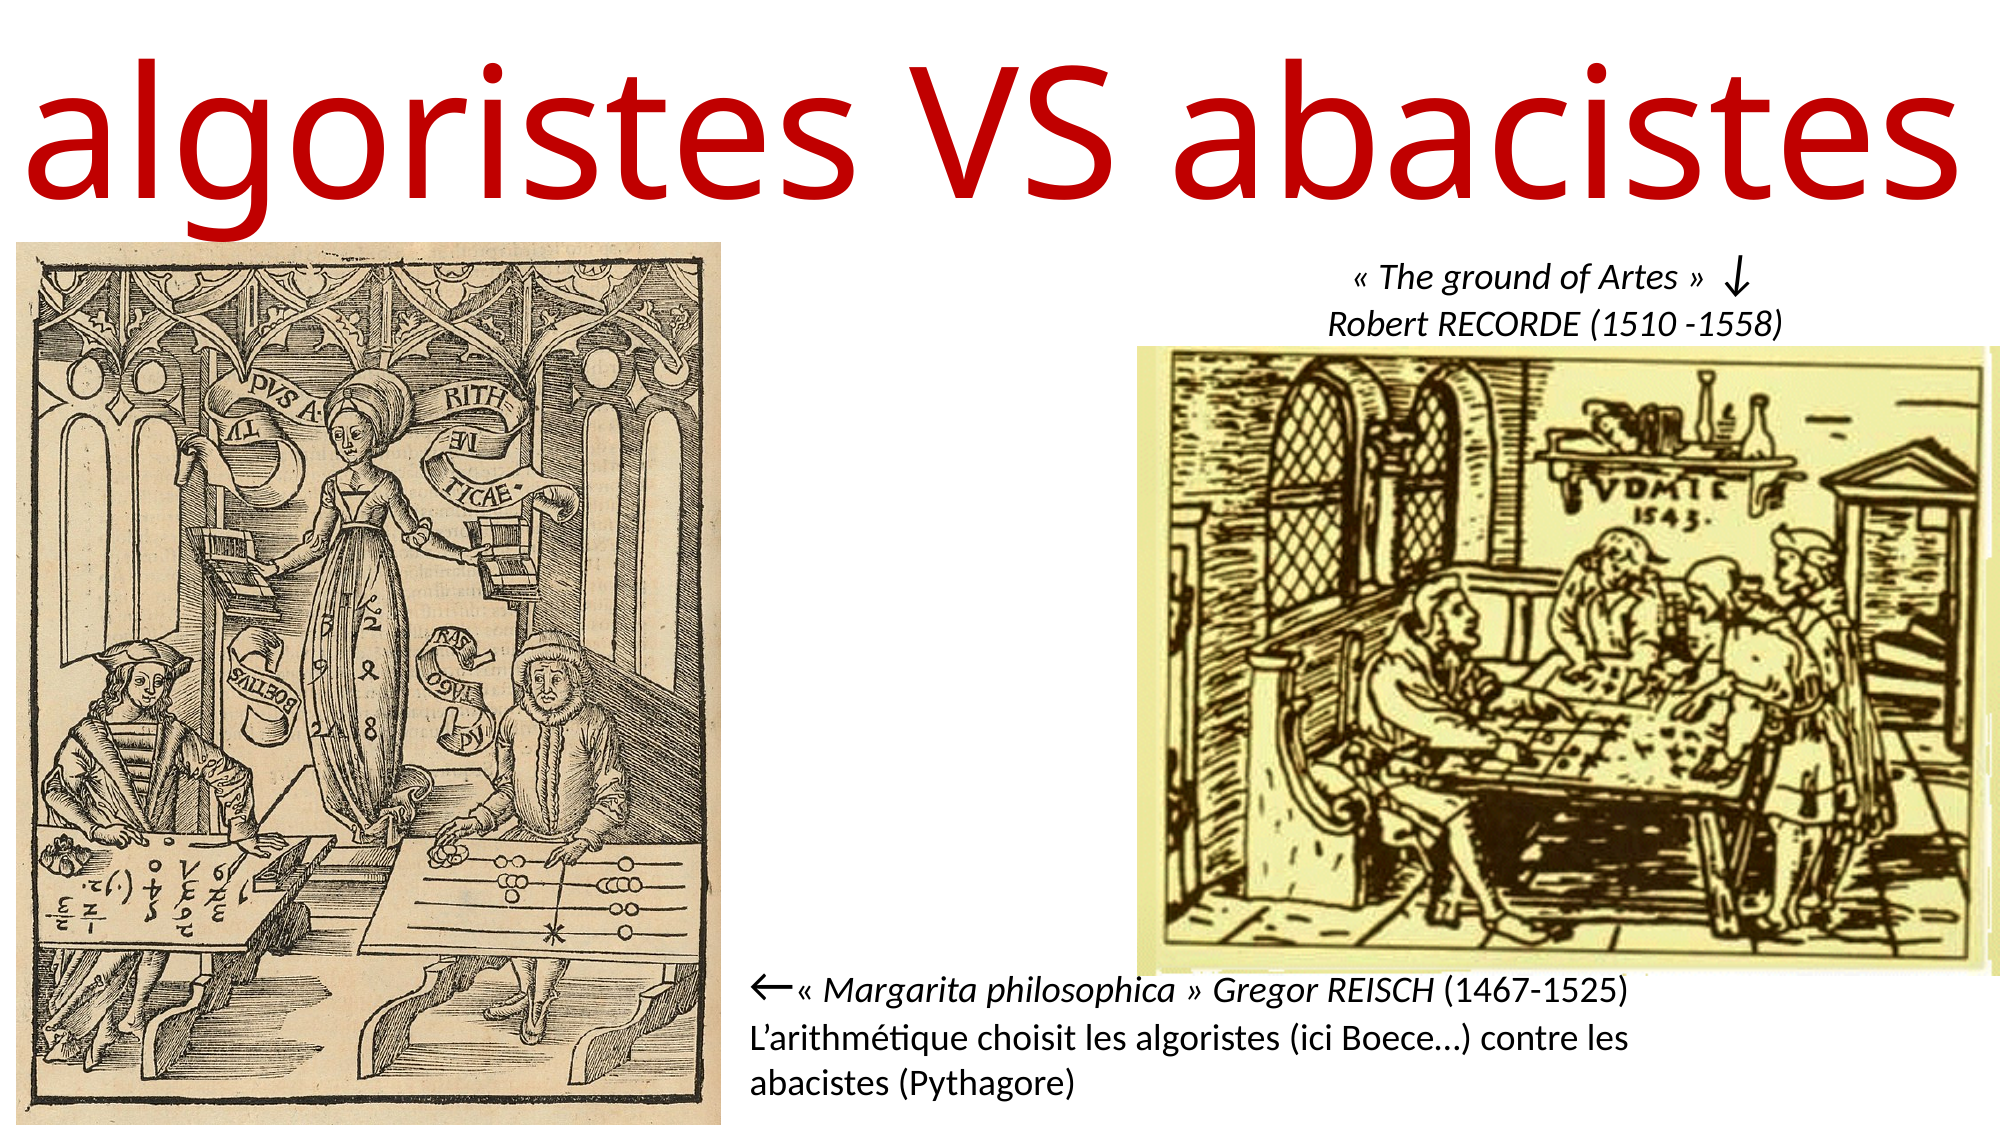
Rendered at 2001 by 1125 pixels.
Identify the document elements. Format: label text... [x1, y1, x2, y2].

title algoristes VS abacistes [0, 45, 1987, 233]
picture [1137, 346, 2000, 976]
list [16, 242, 721, 1125]
text_box « The ground of Artes » ↓ Robert RECORDE (1510 -1558) [1176, 231, 1935, 346]
text_box ←« Margarita philosophica » Gregor REISCH (1467-1525) L’arithmétique choisit les algoristes (ici Boece…) contre les abacistes (Pythagore) [734, 945, 1684, 1111]
